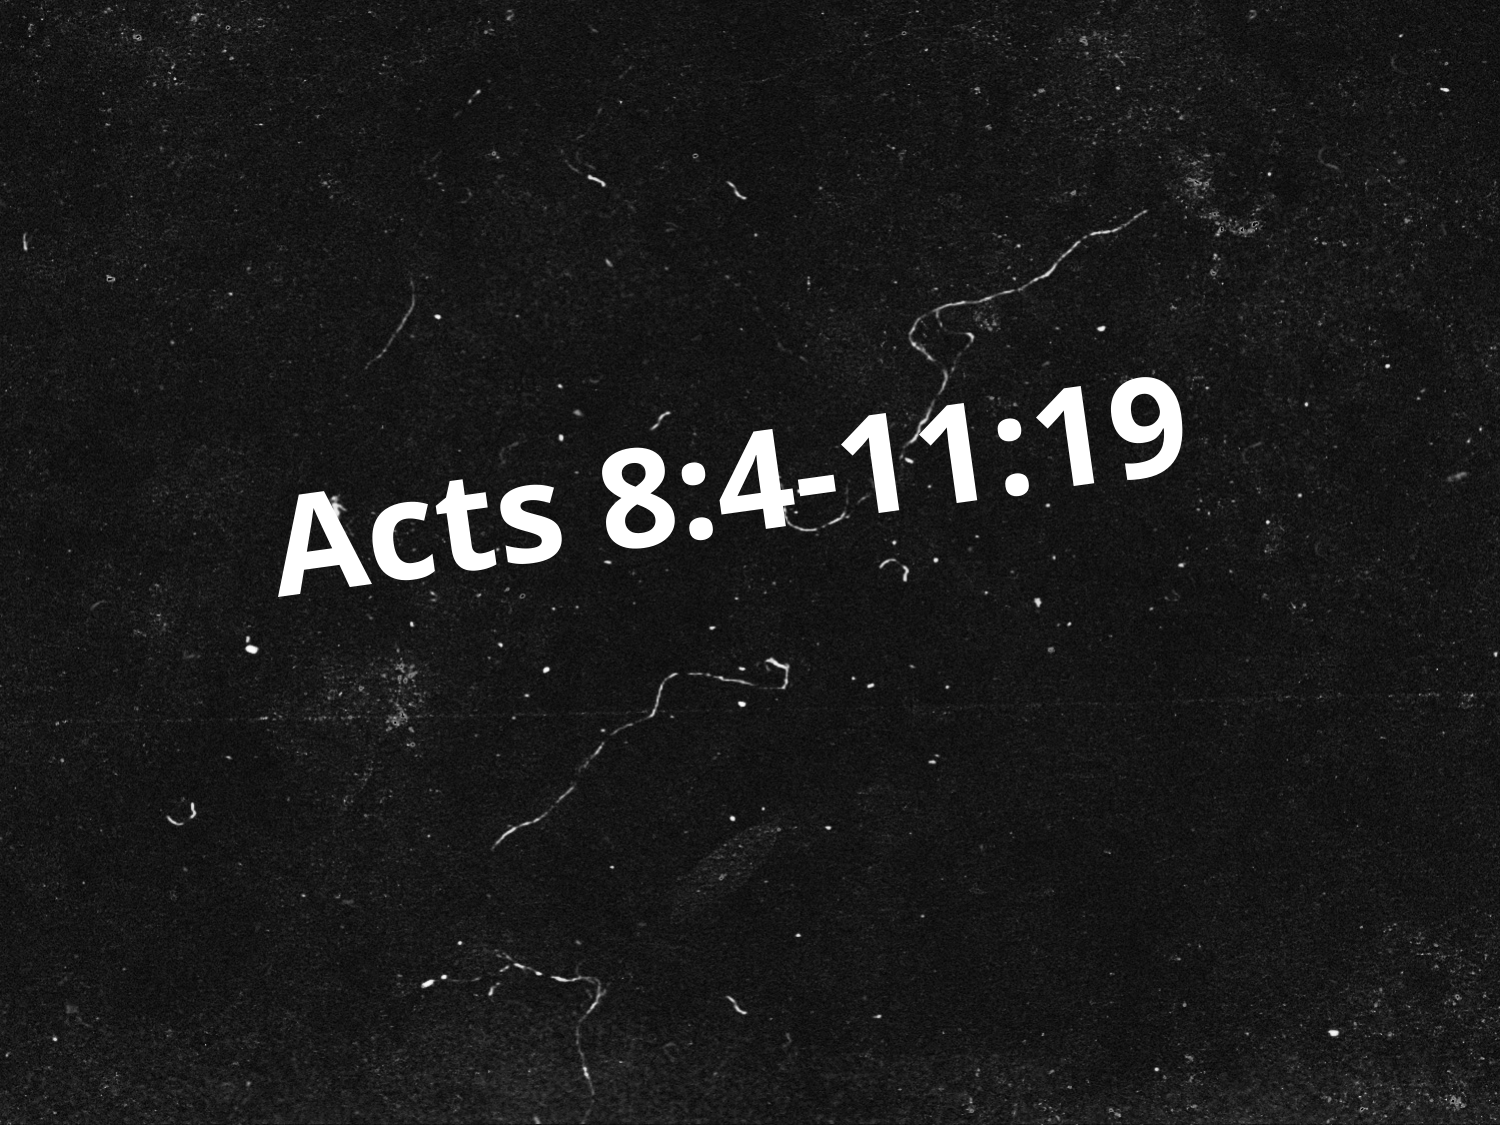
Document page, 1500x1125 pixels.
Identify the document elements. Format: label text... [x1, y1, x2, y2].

picture [0, 0, 1500, 1125]
title Acts 8:4-11:19 [70, 253, 1424, 700]
